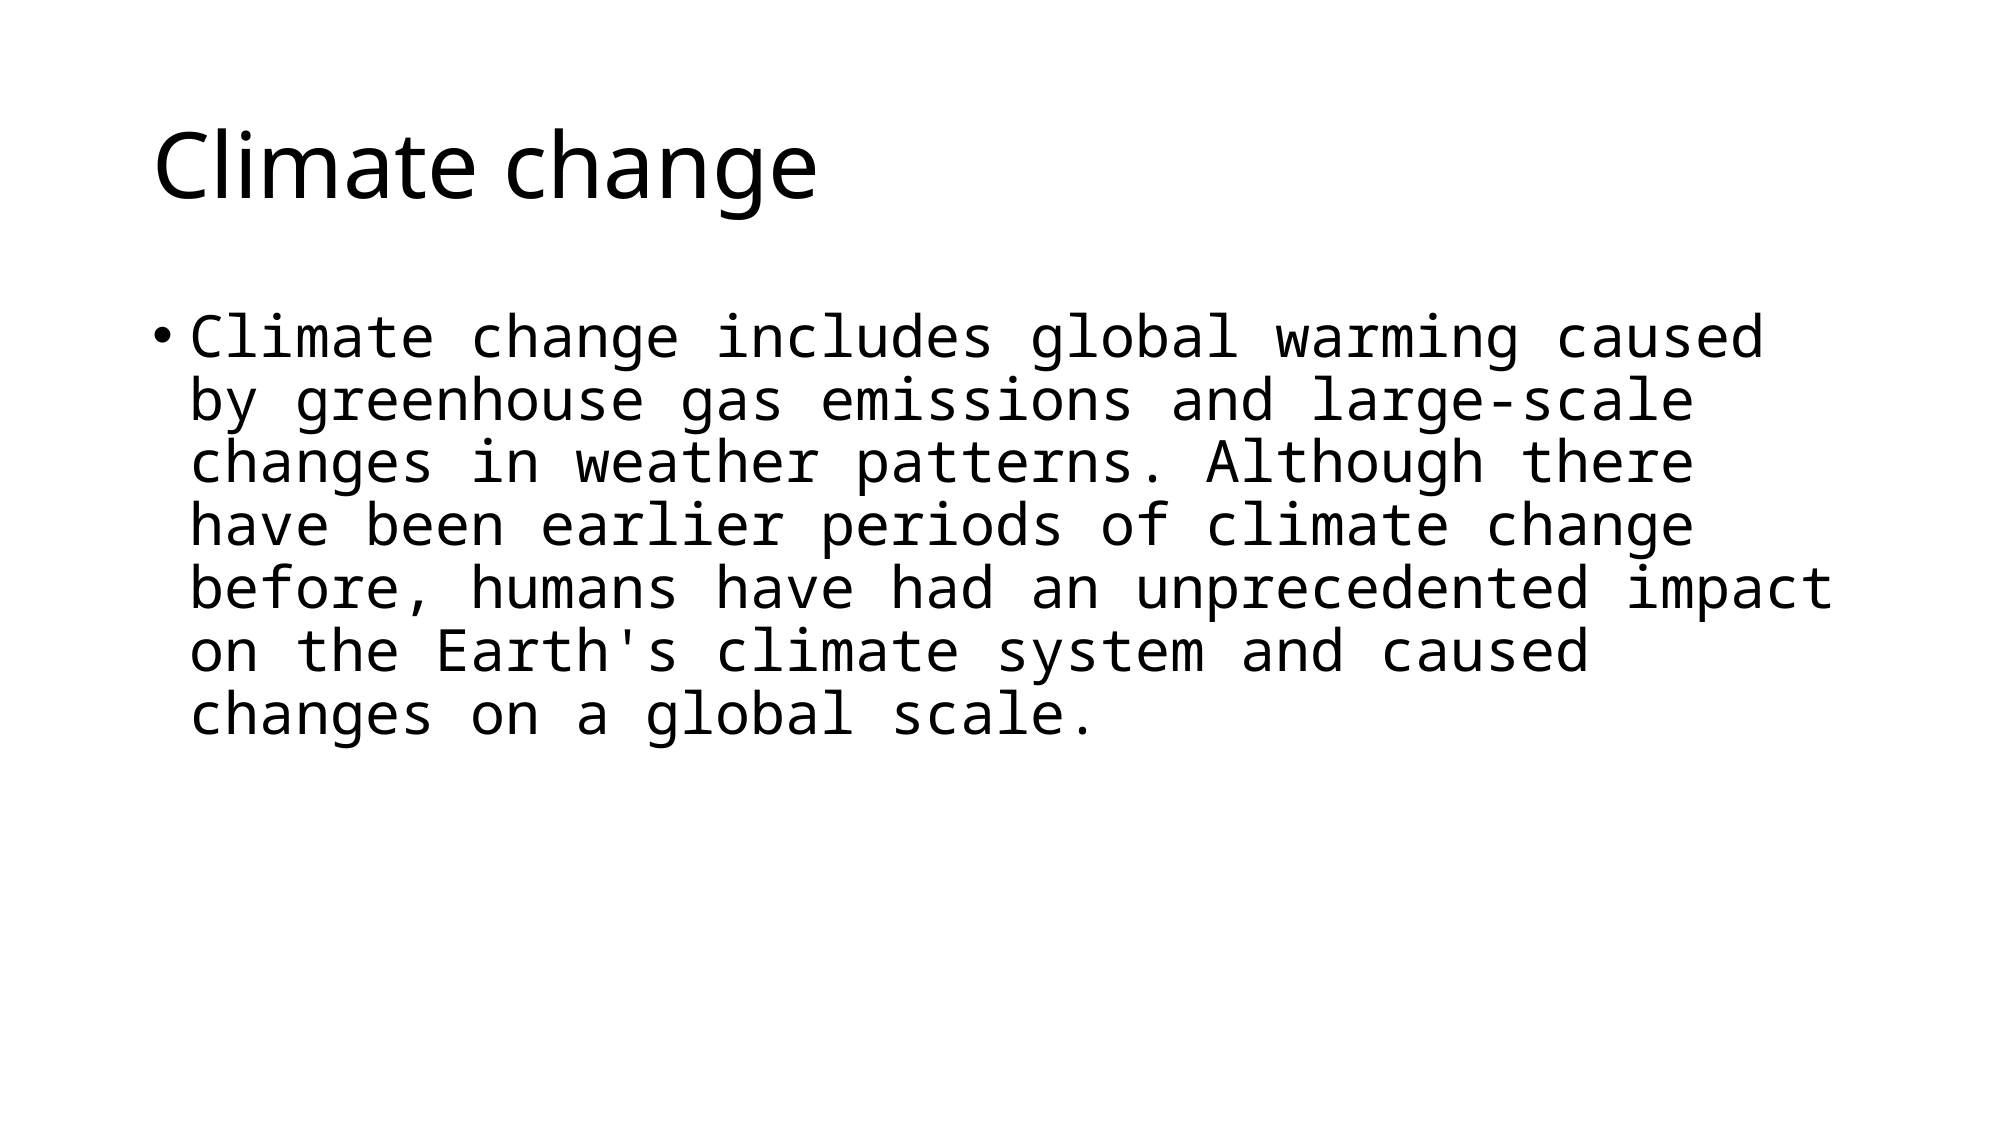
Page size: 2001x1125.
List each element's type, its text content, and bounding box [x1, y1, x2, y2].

title Climate change [137, 59, 1863, 278]
list Climate change includes global warming caused by greenhouse gas emissions and large-scale changes in weather patterns. Although there have been earlier periods of climate change before, humans have had an unprecedented impact on the Earth's climate system and caused changes on a global scale. [137, 299, 1863, 1014]
